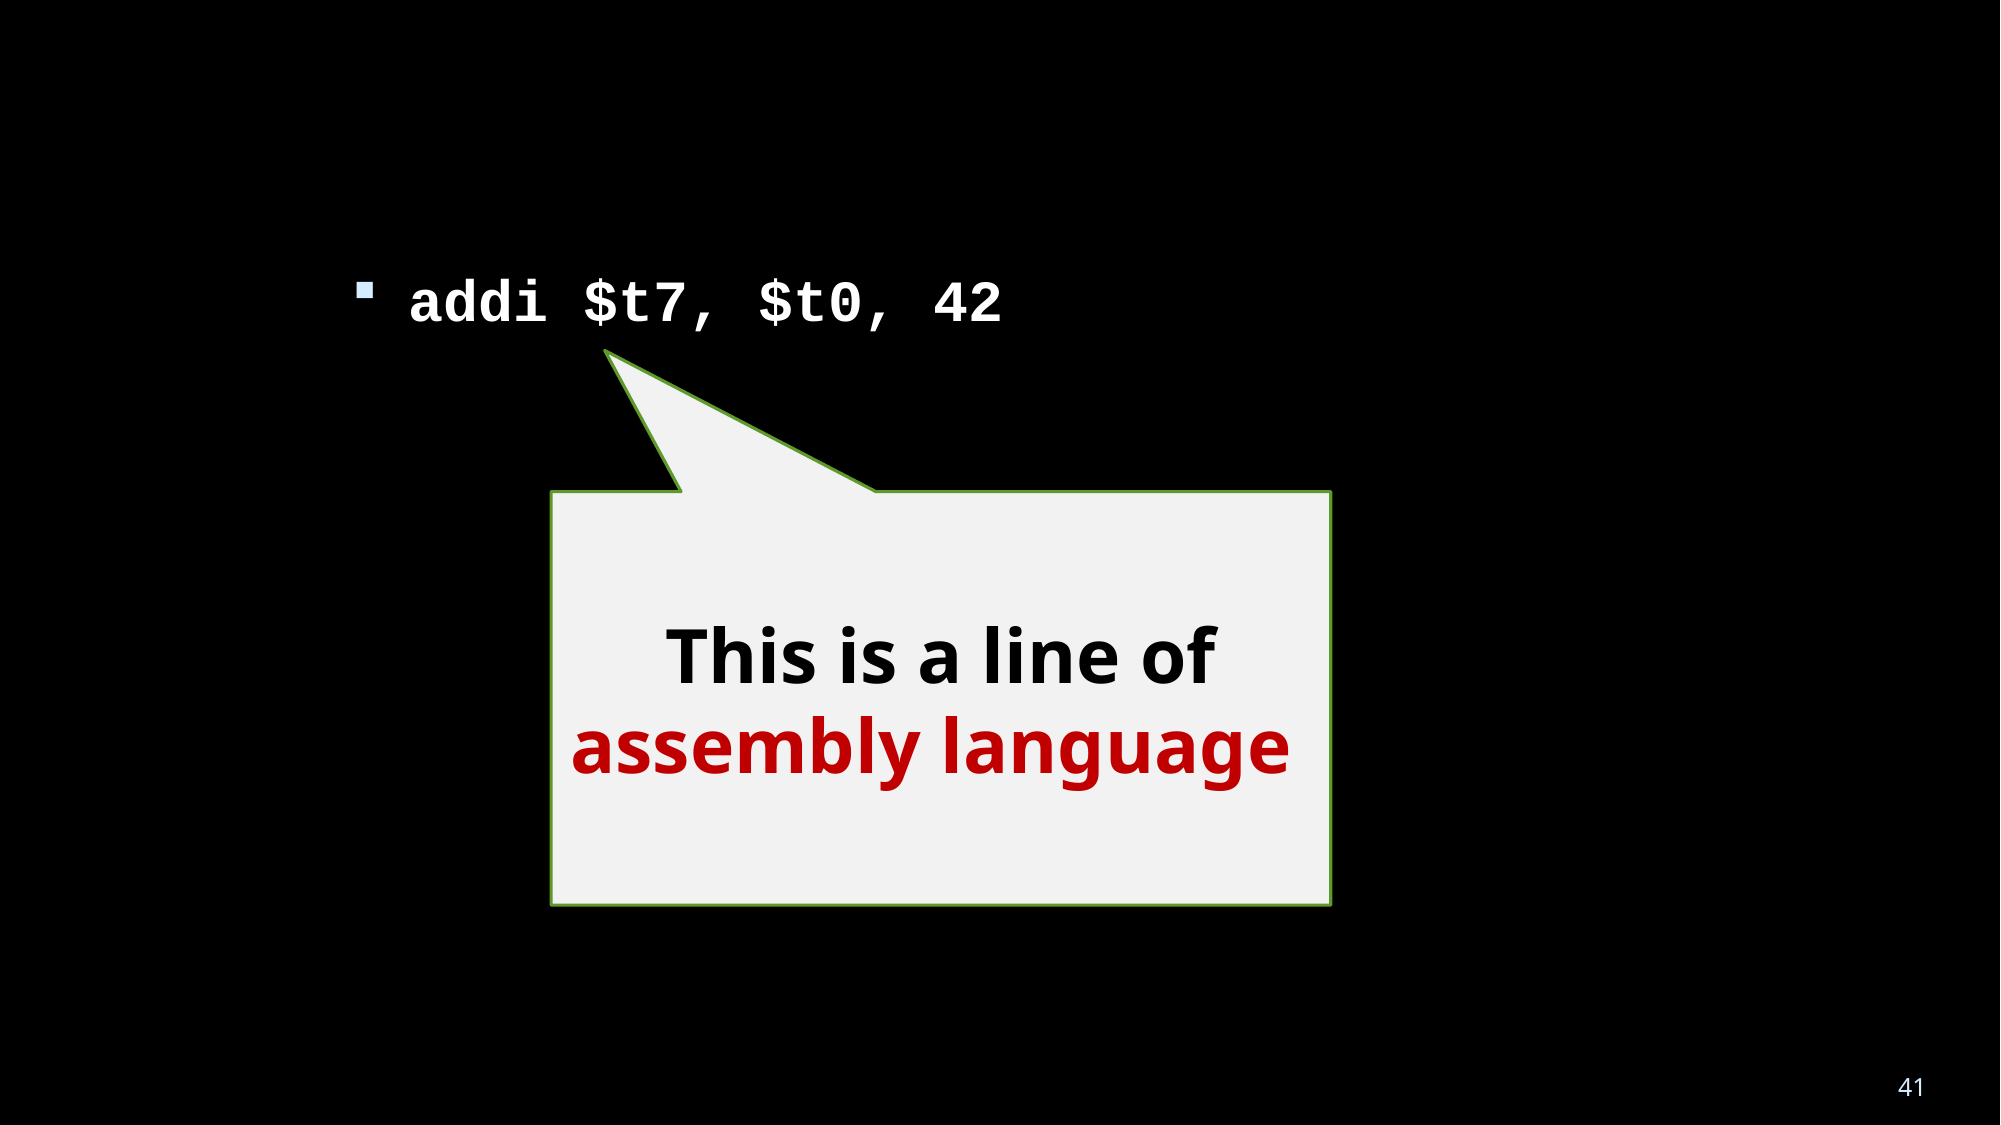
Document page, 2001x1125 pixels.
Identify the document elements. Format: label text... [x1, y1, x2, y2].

list addi $t7, $t0, 42 [326, 255, 1142, 1033]
slide_number 41 [1883, 1052, 1984, 1113]
text_box This is a line of assembly language [549, 349, 1333, 907]
